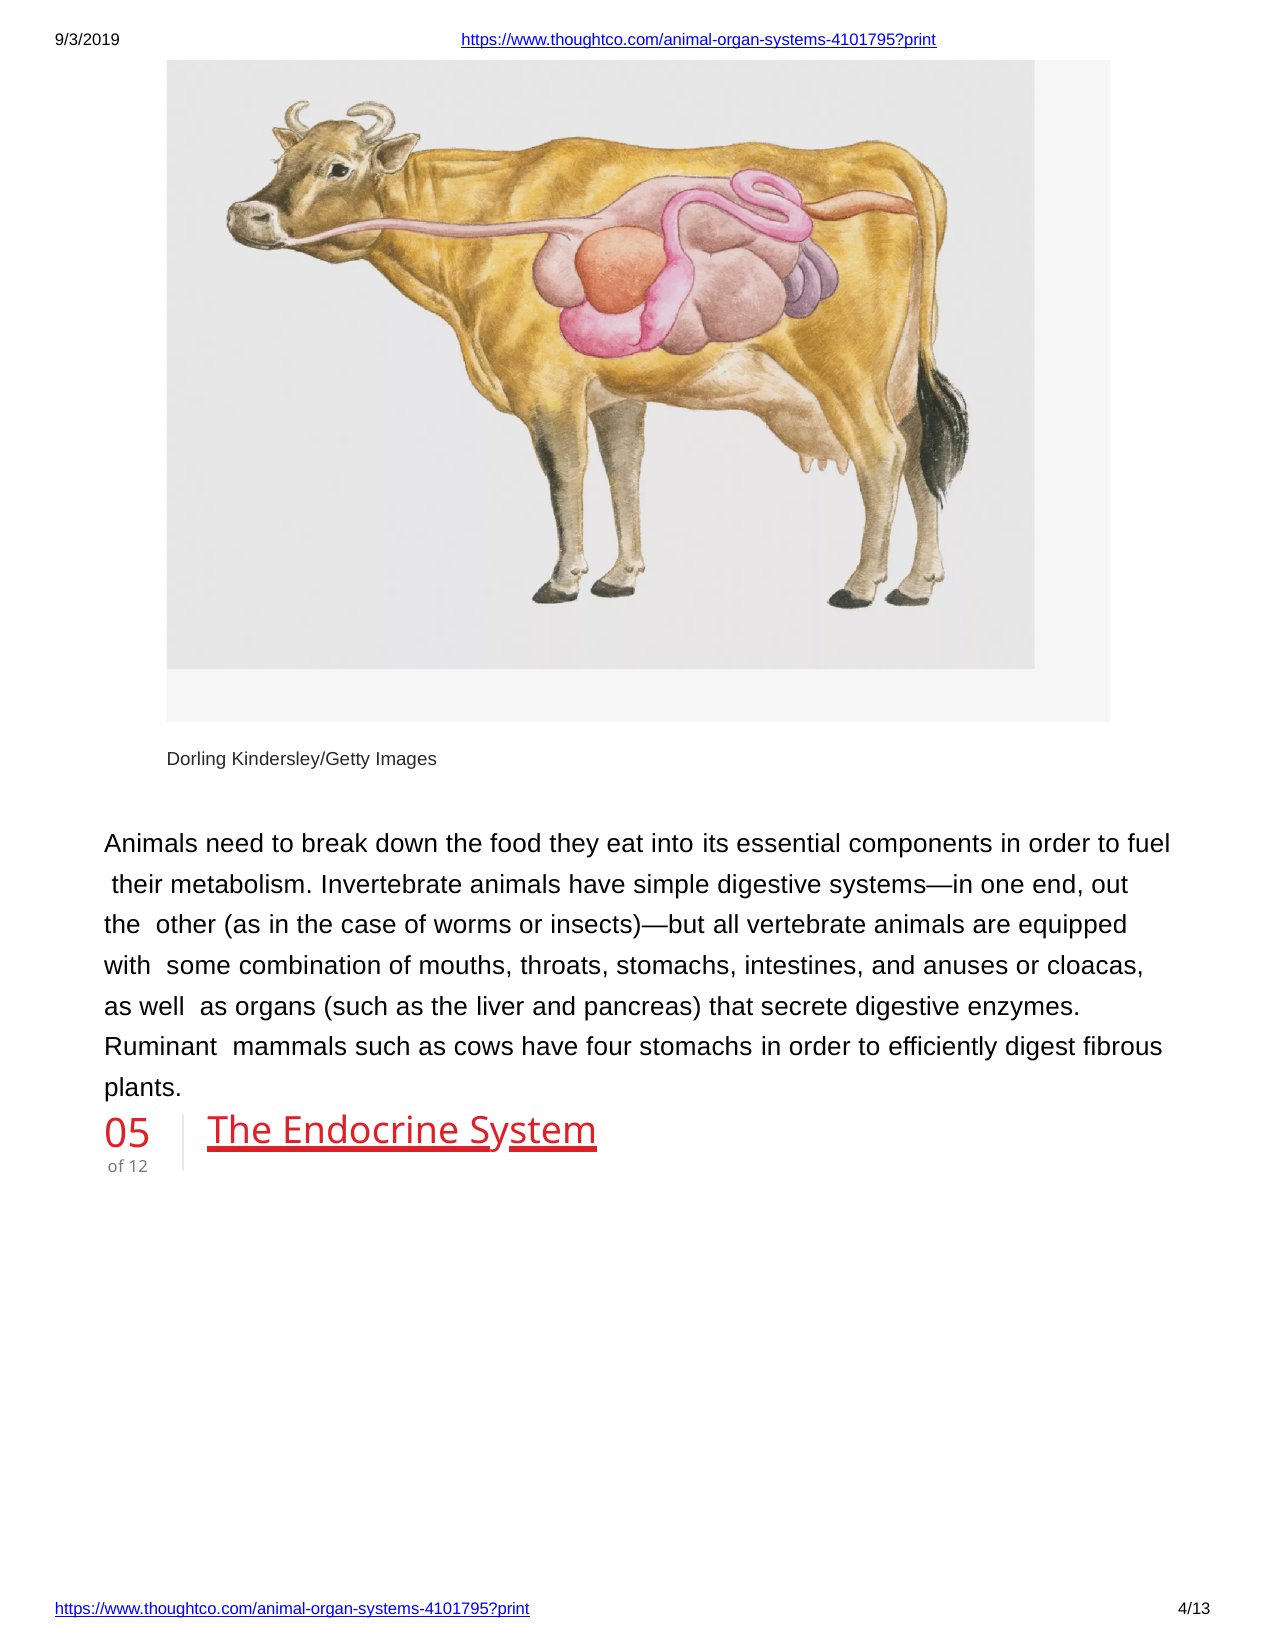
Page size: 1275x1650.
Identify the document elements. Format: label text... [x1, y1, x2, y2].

slide_number 4/13 [1173, 1597, 1222, 1650]
text_box https://www.thoughtco.com/animal-organ-systems-4101795?print [459, 27, 944, 50]
text_box The Endocrine System [205, 1103, 670, 1151]
text_box https://www.thoughtco.com/animal-organ-systems-4101795?print [53, 1597, 538, 1618]
text_box 9/3/2019 [53, 27, 123, 50]
text_box [166, 60, 1111, 722]
text_box Dorling Kindersley/Getty Images Animals need to break down the food they eat into its essential components in order to fuel their metabolism. Invertebrate animals have simple digestive systems—in one end, out the other (as in the case of worms or insects)—but all vertebrate animals are equipped with some combination of mouths, throats, stomachs, intestines, and anuses or cloacas, as well as organs (such as the liver and pancreas) that secrete digestive enzymes. Ruminant mammals such as cows have four stomachs in order to efficiently digest fibrous plants. [102, 744, 1174, 1102]
text_box 05 of 12 [102, 1105, 161, 1177]
